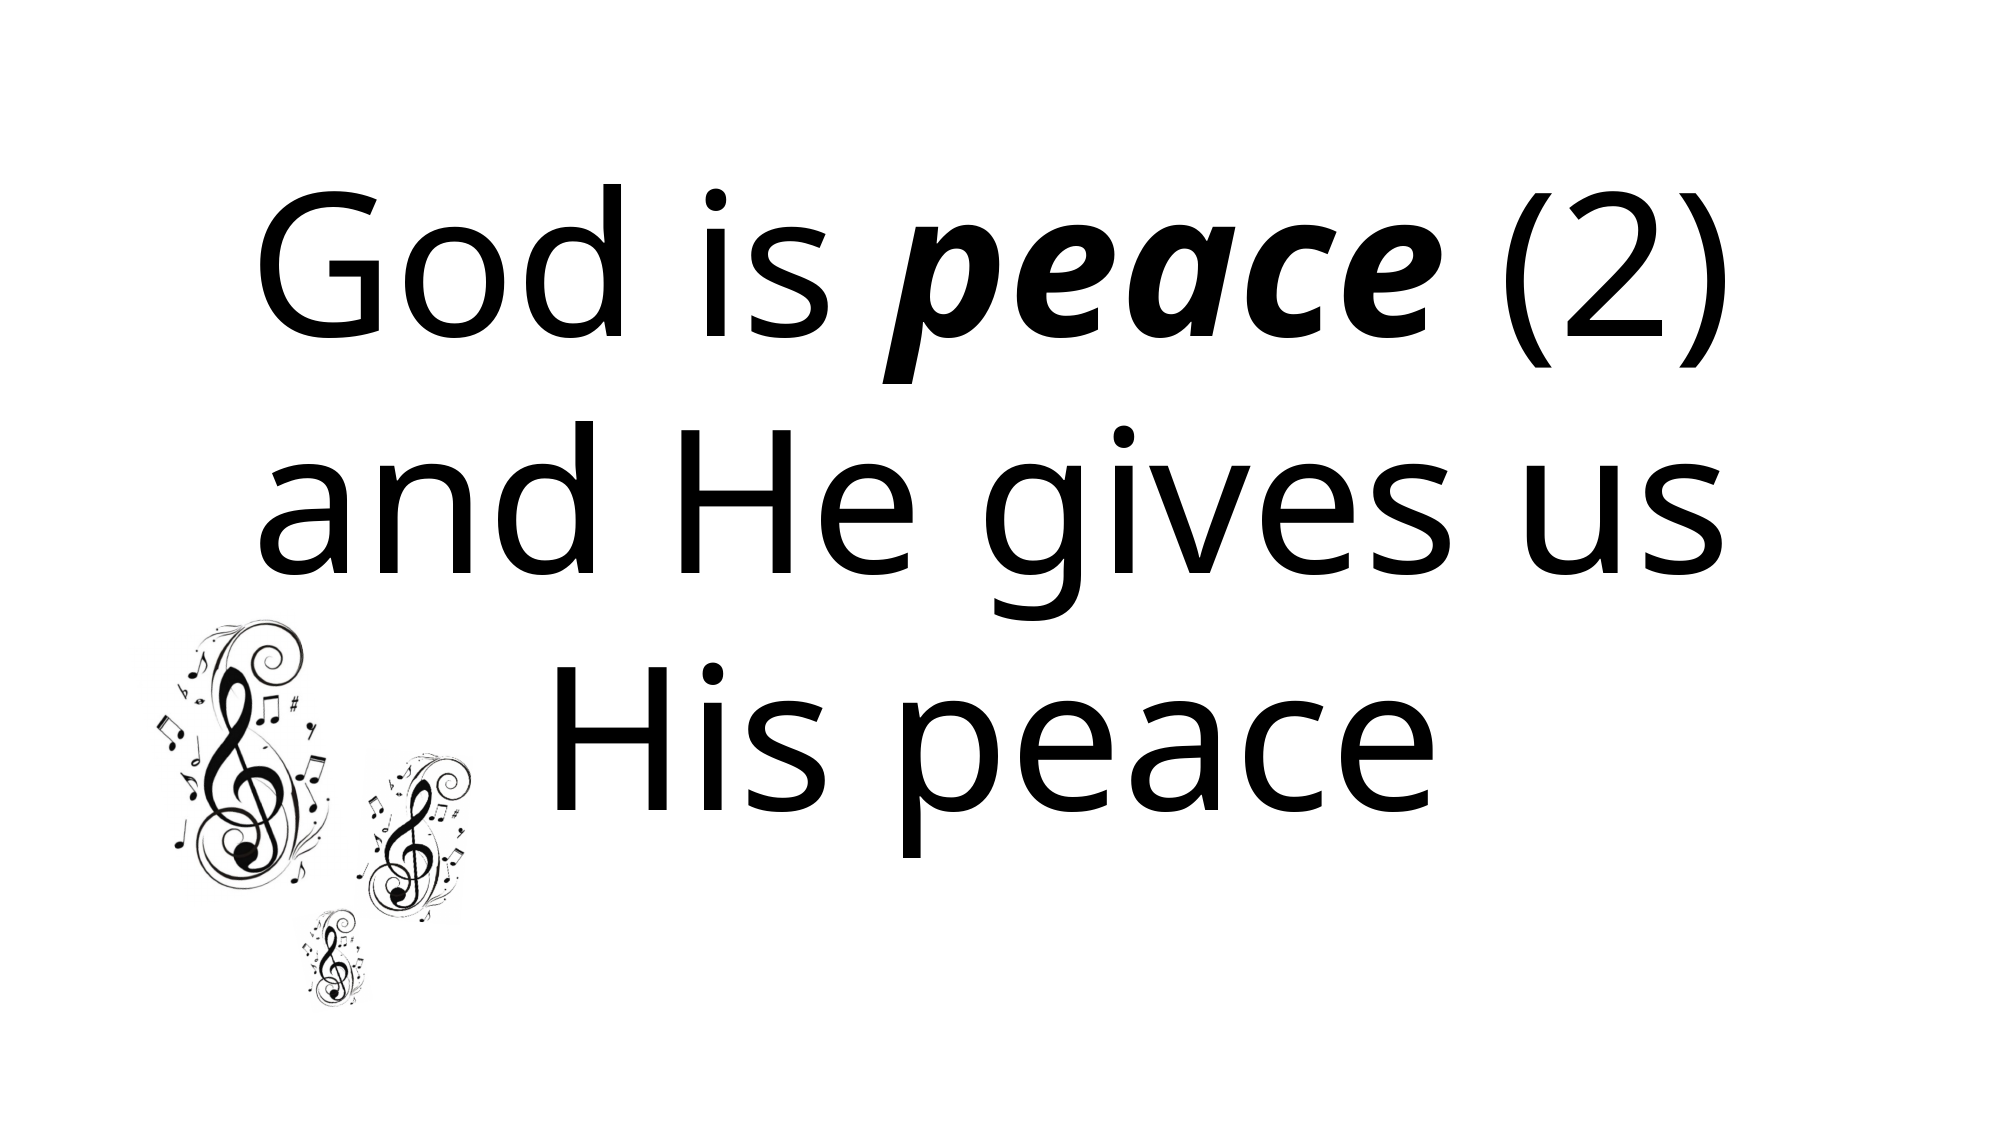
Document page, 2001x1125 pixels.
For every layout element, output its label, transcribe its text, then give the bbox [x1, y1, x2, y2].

picture [129, 610, 353, 907]
list God is peace (2) and He gives us His peace [128, 156, 1854, 951]
picture [293, 749, 472, 1012]
